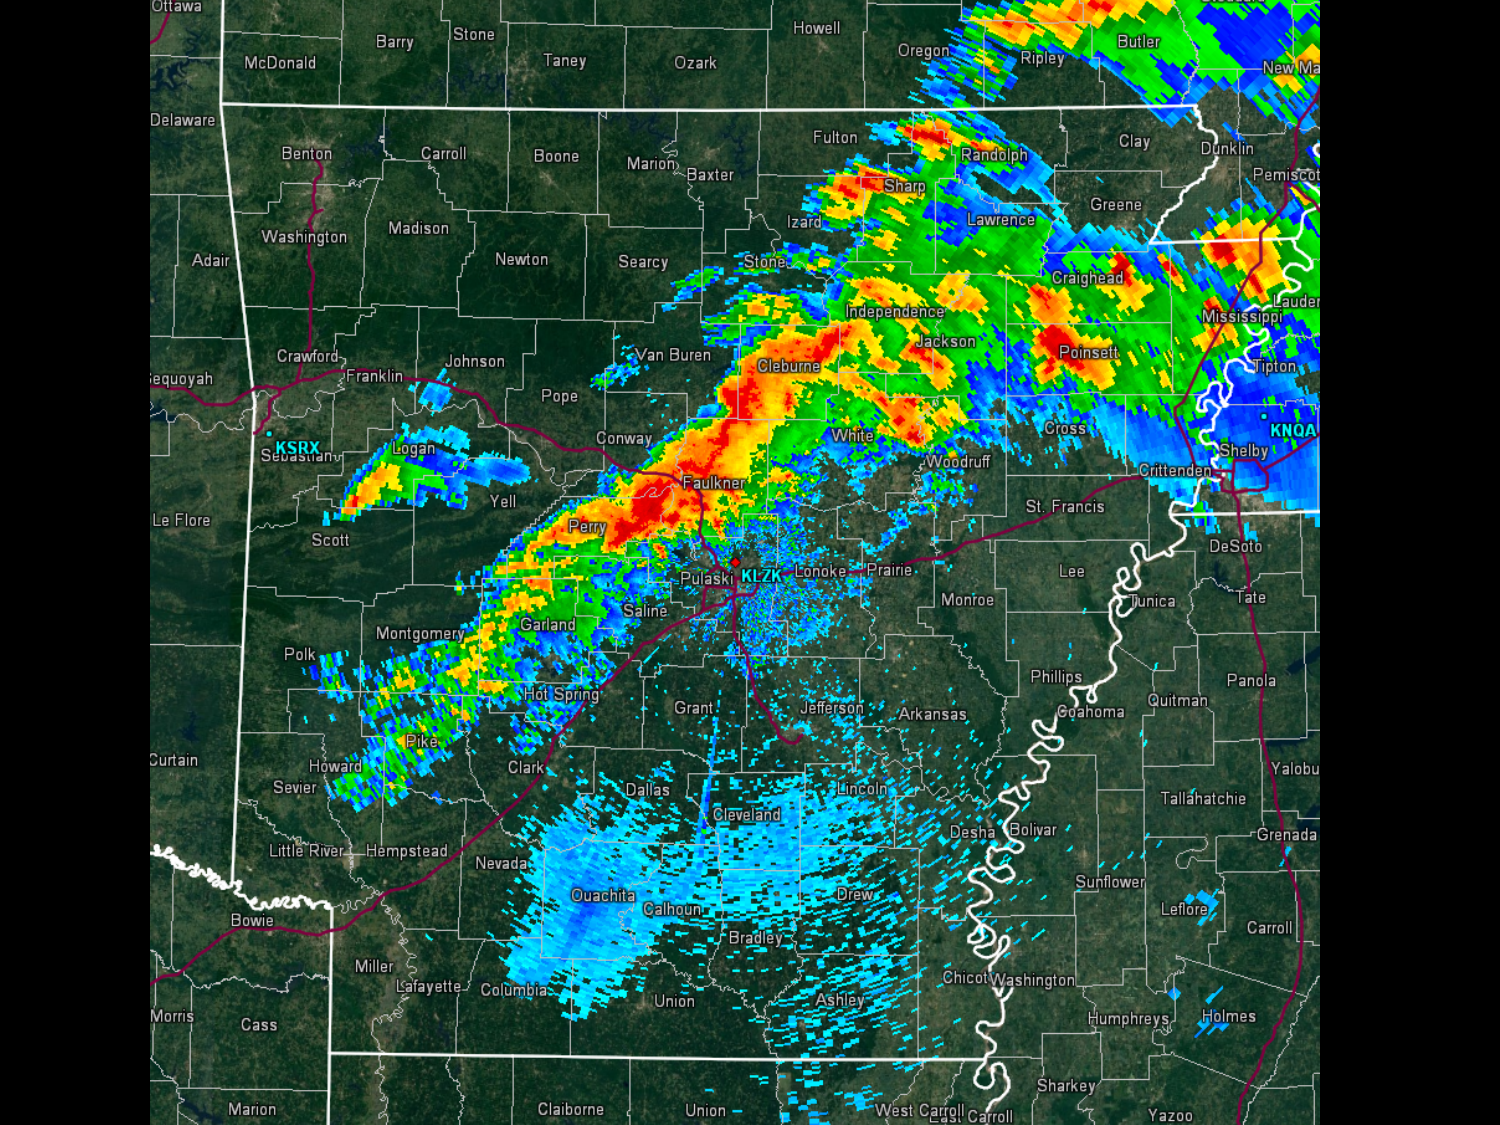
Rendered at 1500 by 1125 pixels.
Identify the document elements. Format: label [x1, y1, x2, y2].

list [149, 0, 1320, 1125]
